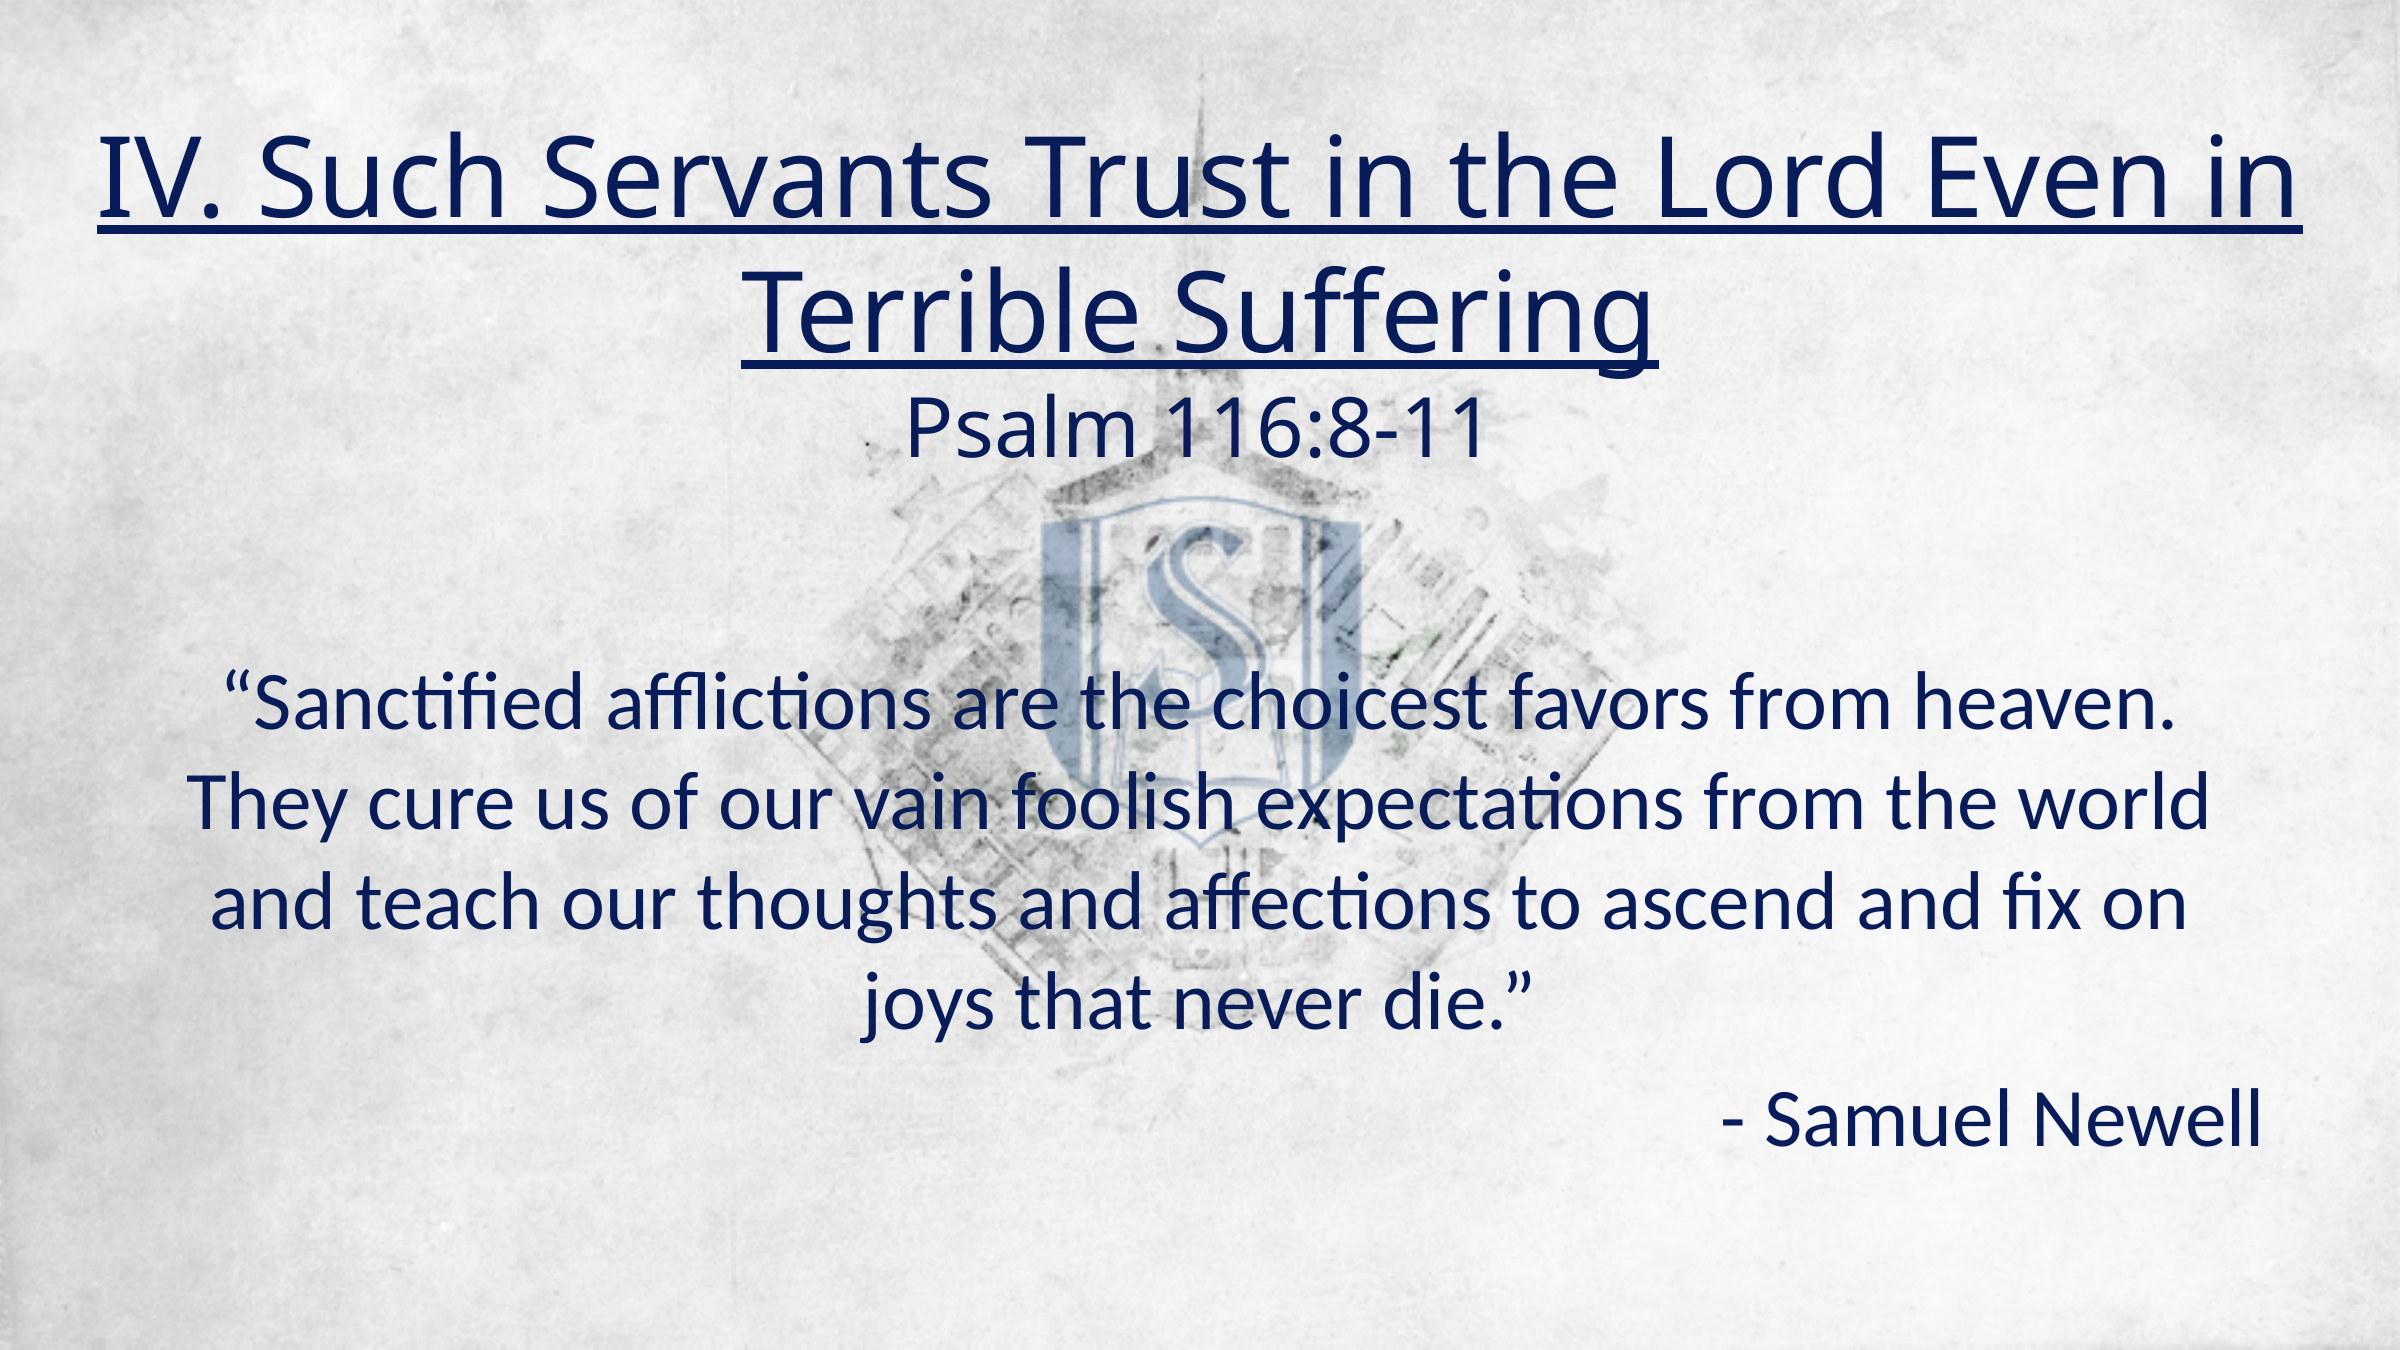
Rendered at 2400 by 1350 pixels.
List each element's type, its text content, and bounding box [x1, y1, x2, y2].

text_box “Sanctified afflictions are the choicest favors from heaven. They cure us of our vain foolish expectations from the world and teach our thoughts and affections to ascend and fix on joys that never die.” - Samuel Newell [119, 459, 2280, 1350]
title IV. Such Servants Trust in the Lord Even in Terrible Suffering Psalm 116:8-11 [75, 54, 2325, 525]
picture [0, 0, 2400, 1350]
